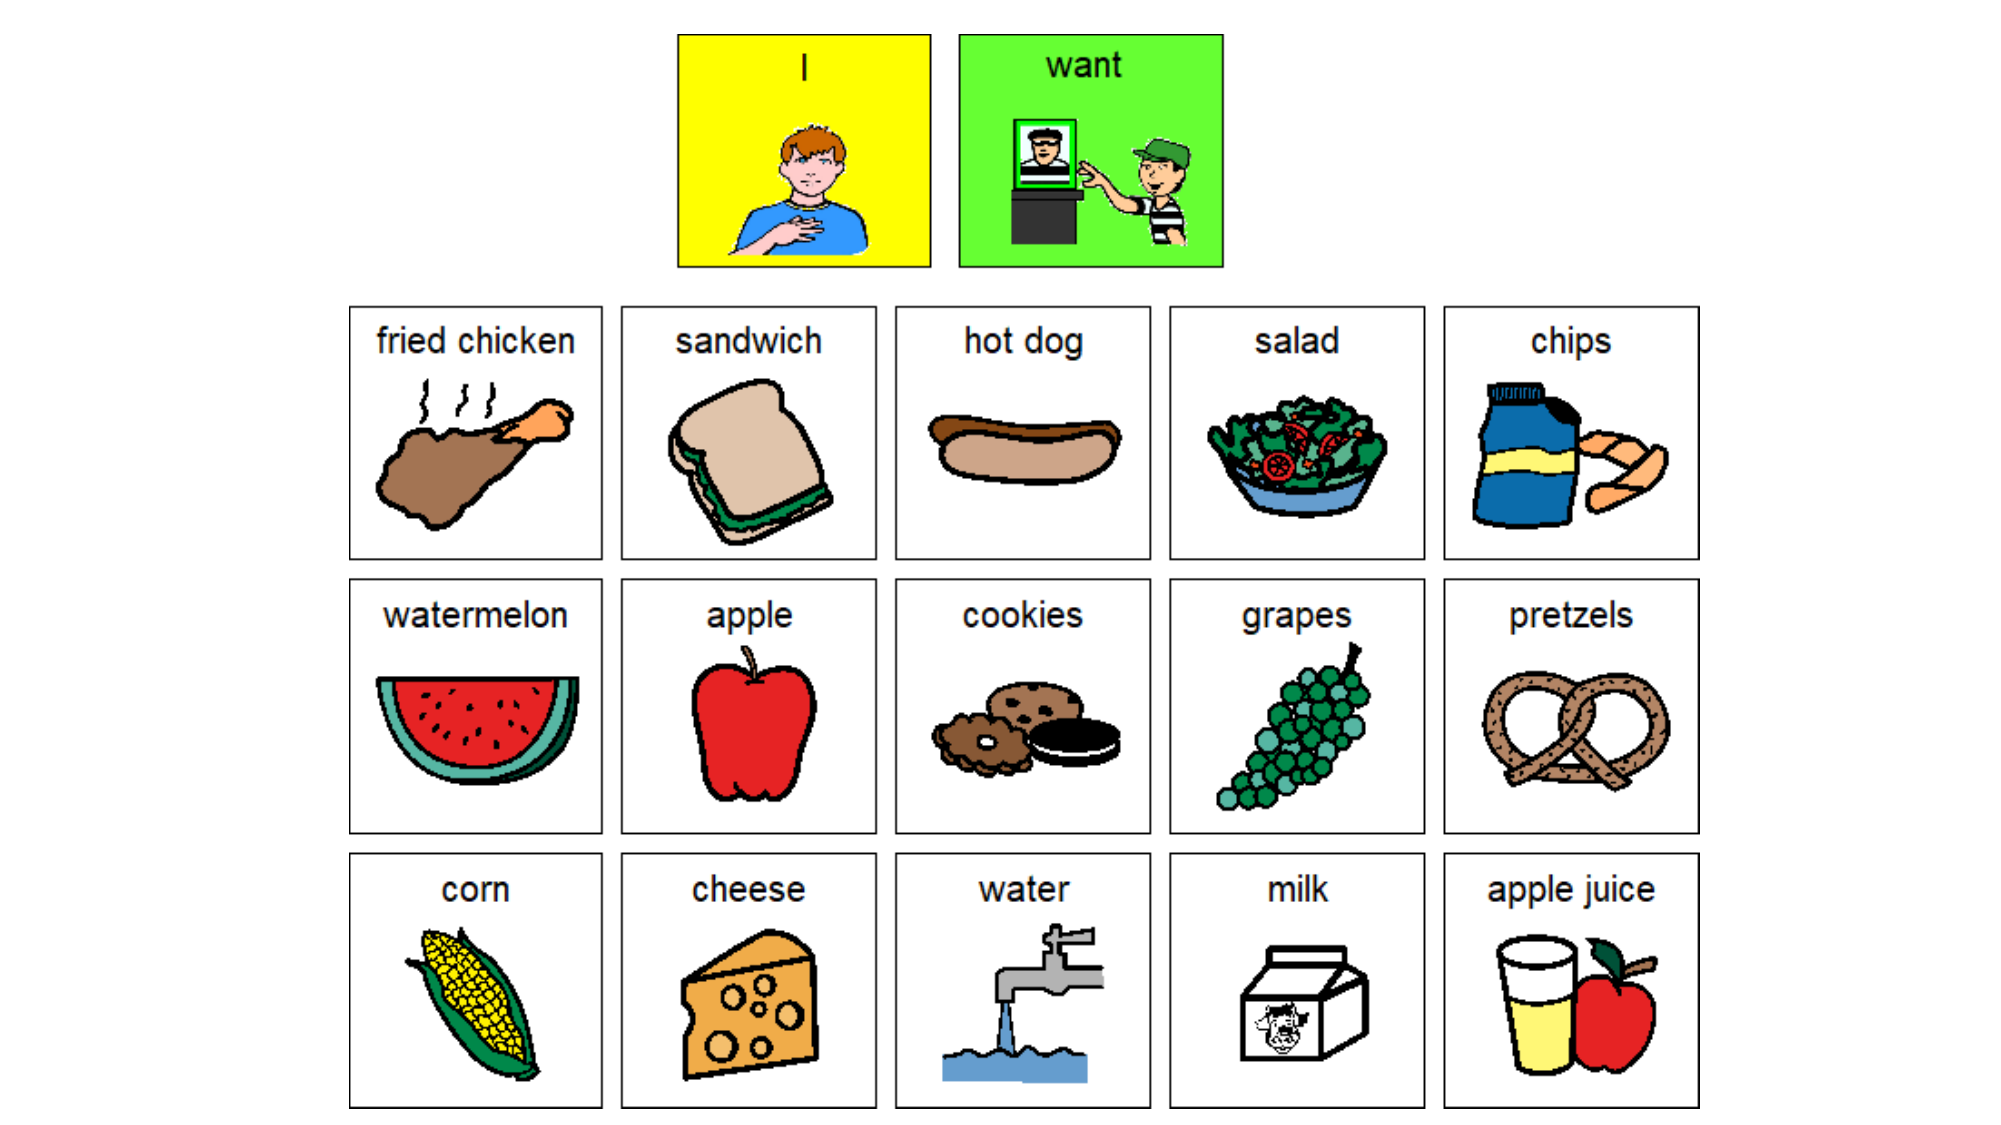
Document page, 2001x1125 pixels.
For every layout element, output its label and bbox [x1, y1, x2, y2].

picture [349, 34, 1700, 1109]
